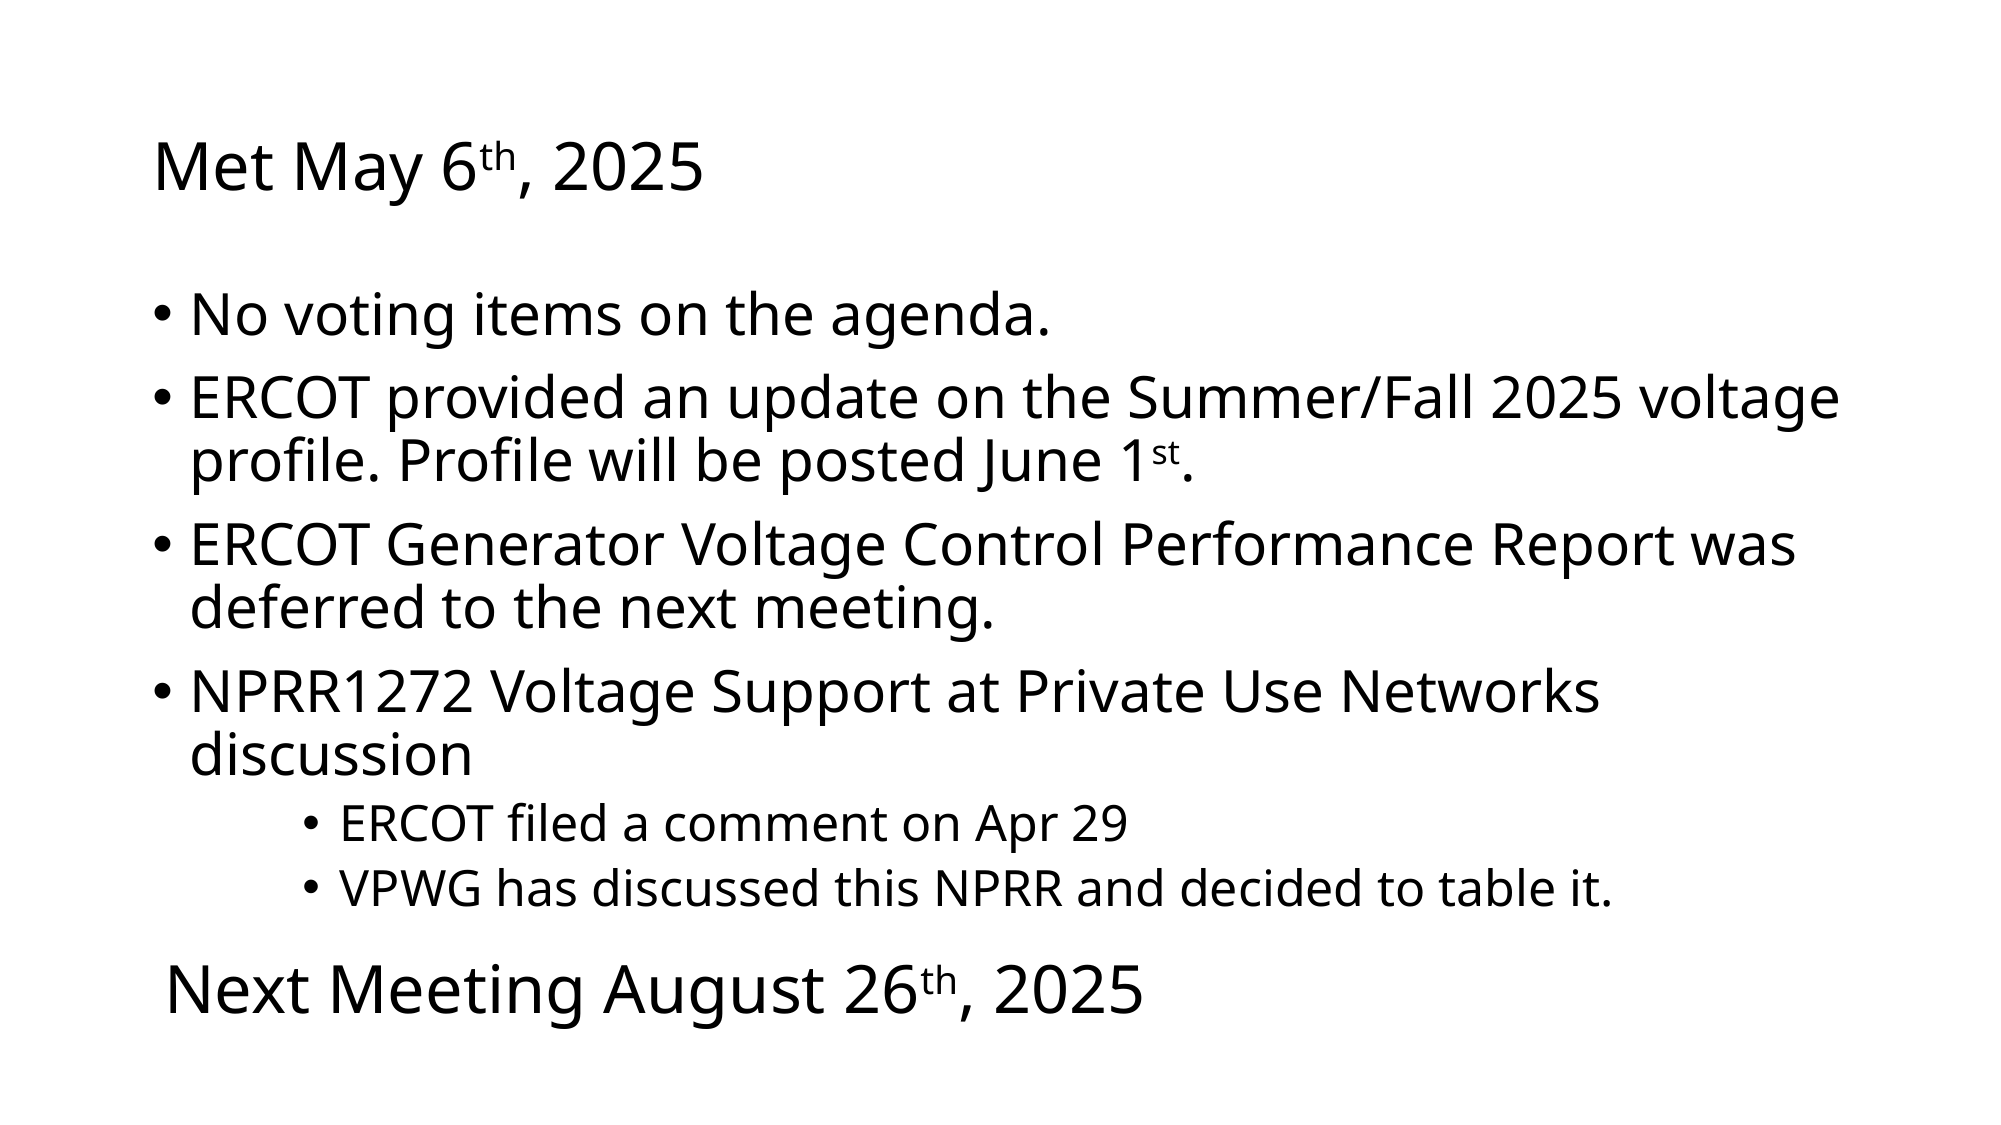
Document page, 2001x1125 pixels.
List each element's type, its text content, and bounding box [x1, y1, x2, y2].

text_box Next Meeting August 26th, 2025 [149, 919, 1875, 1065]
list No voting items on the agenda. ERCOT provided an update on the Summer/Fall 2025 voltage profile. Profile will be posted June 1st. ERCOT Generator Voltage Control Performance Report was deferred to the next meeting. NPRR1272 Voltage Support at Private Use Networks discussion ERCOT filed a comment on Apr 29 VPWG has discussed this NPRR and decided to table it. [137, 277, 1863, 896]
title Met May 6th, 2025 [137, 59, 1863, 277]
